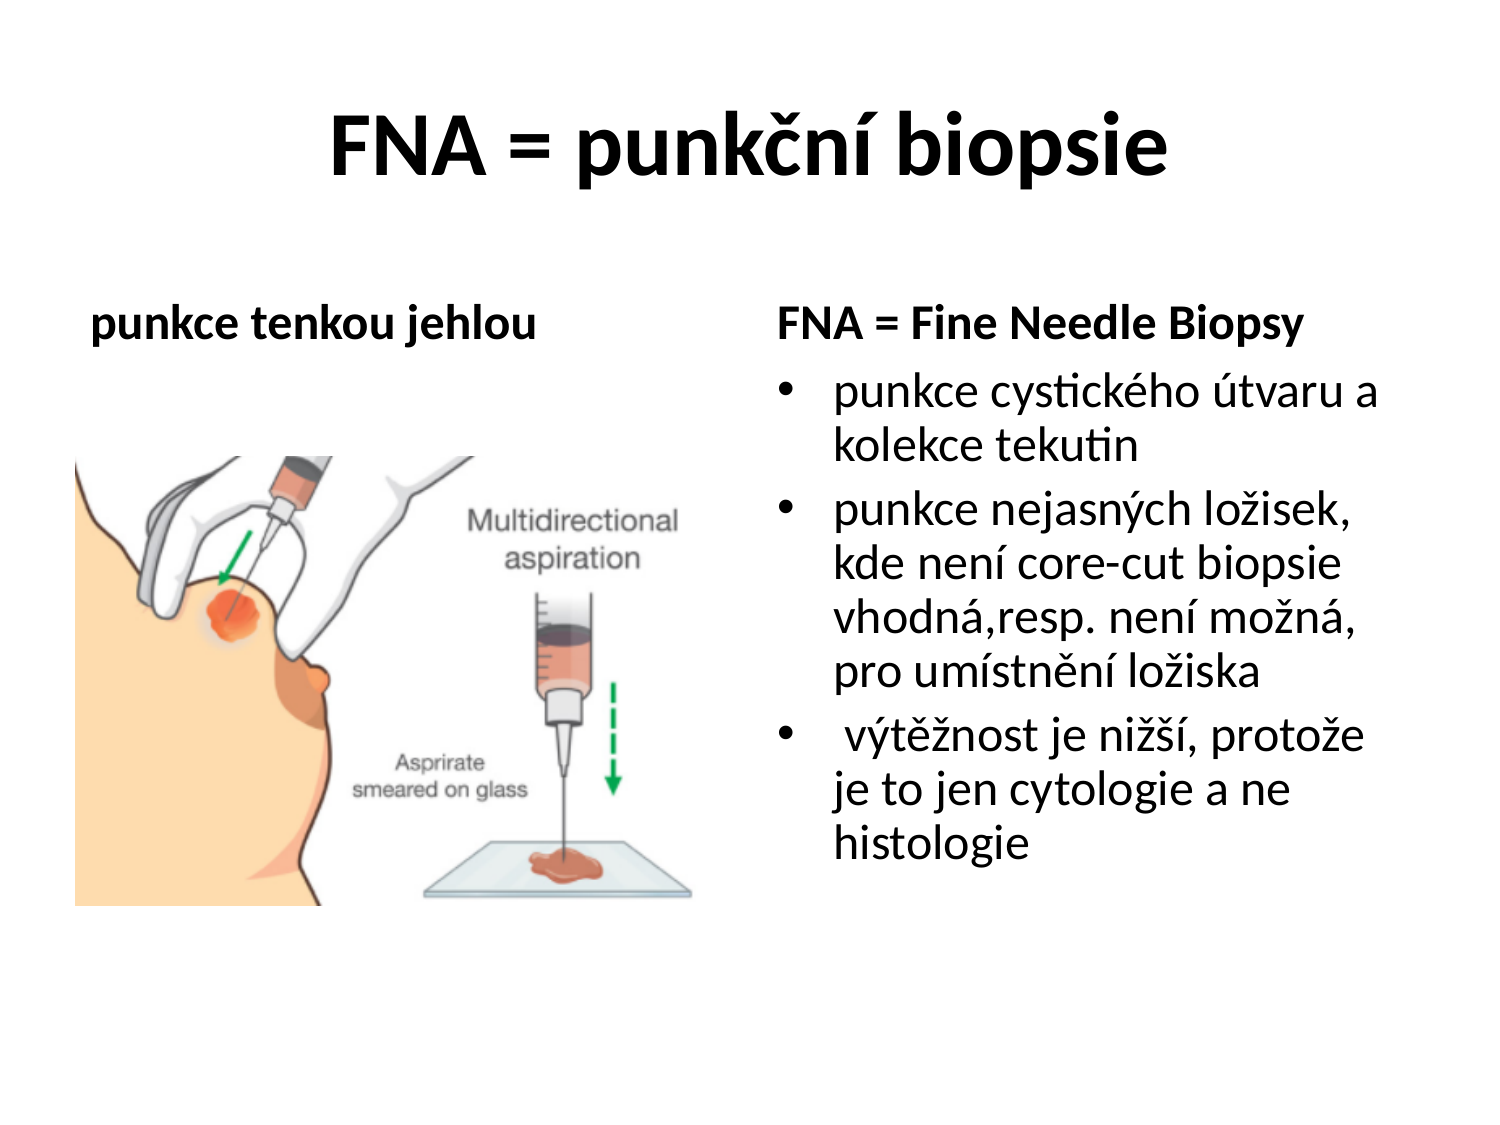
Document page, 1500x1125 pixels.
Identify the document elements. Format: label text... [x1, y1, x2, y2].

list punkce tenkou jehlou [75, 251, 738, 357]
title FNA = punkční biopsie [75, 45, 1425, 233]
picture [74, 456, 738, 906]
list FNA = Fine Needle Biopsy [761, 251, 1425, 356]
list punkce cystického útvaru a kolekce tekutin punkce nejasných ložisek, kde není core-cut biopsie vhodná,resp. není možná, pro umístnění ložiska výtěžnost je nižší, protože je to jen cytologie a ne histologie [761, 356, 1425, 1005]
